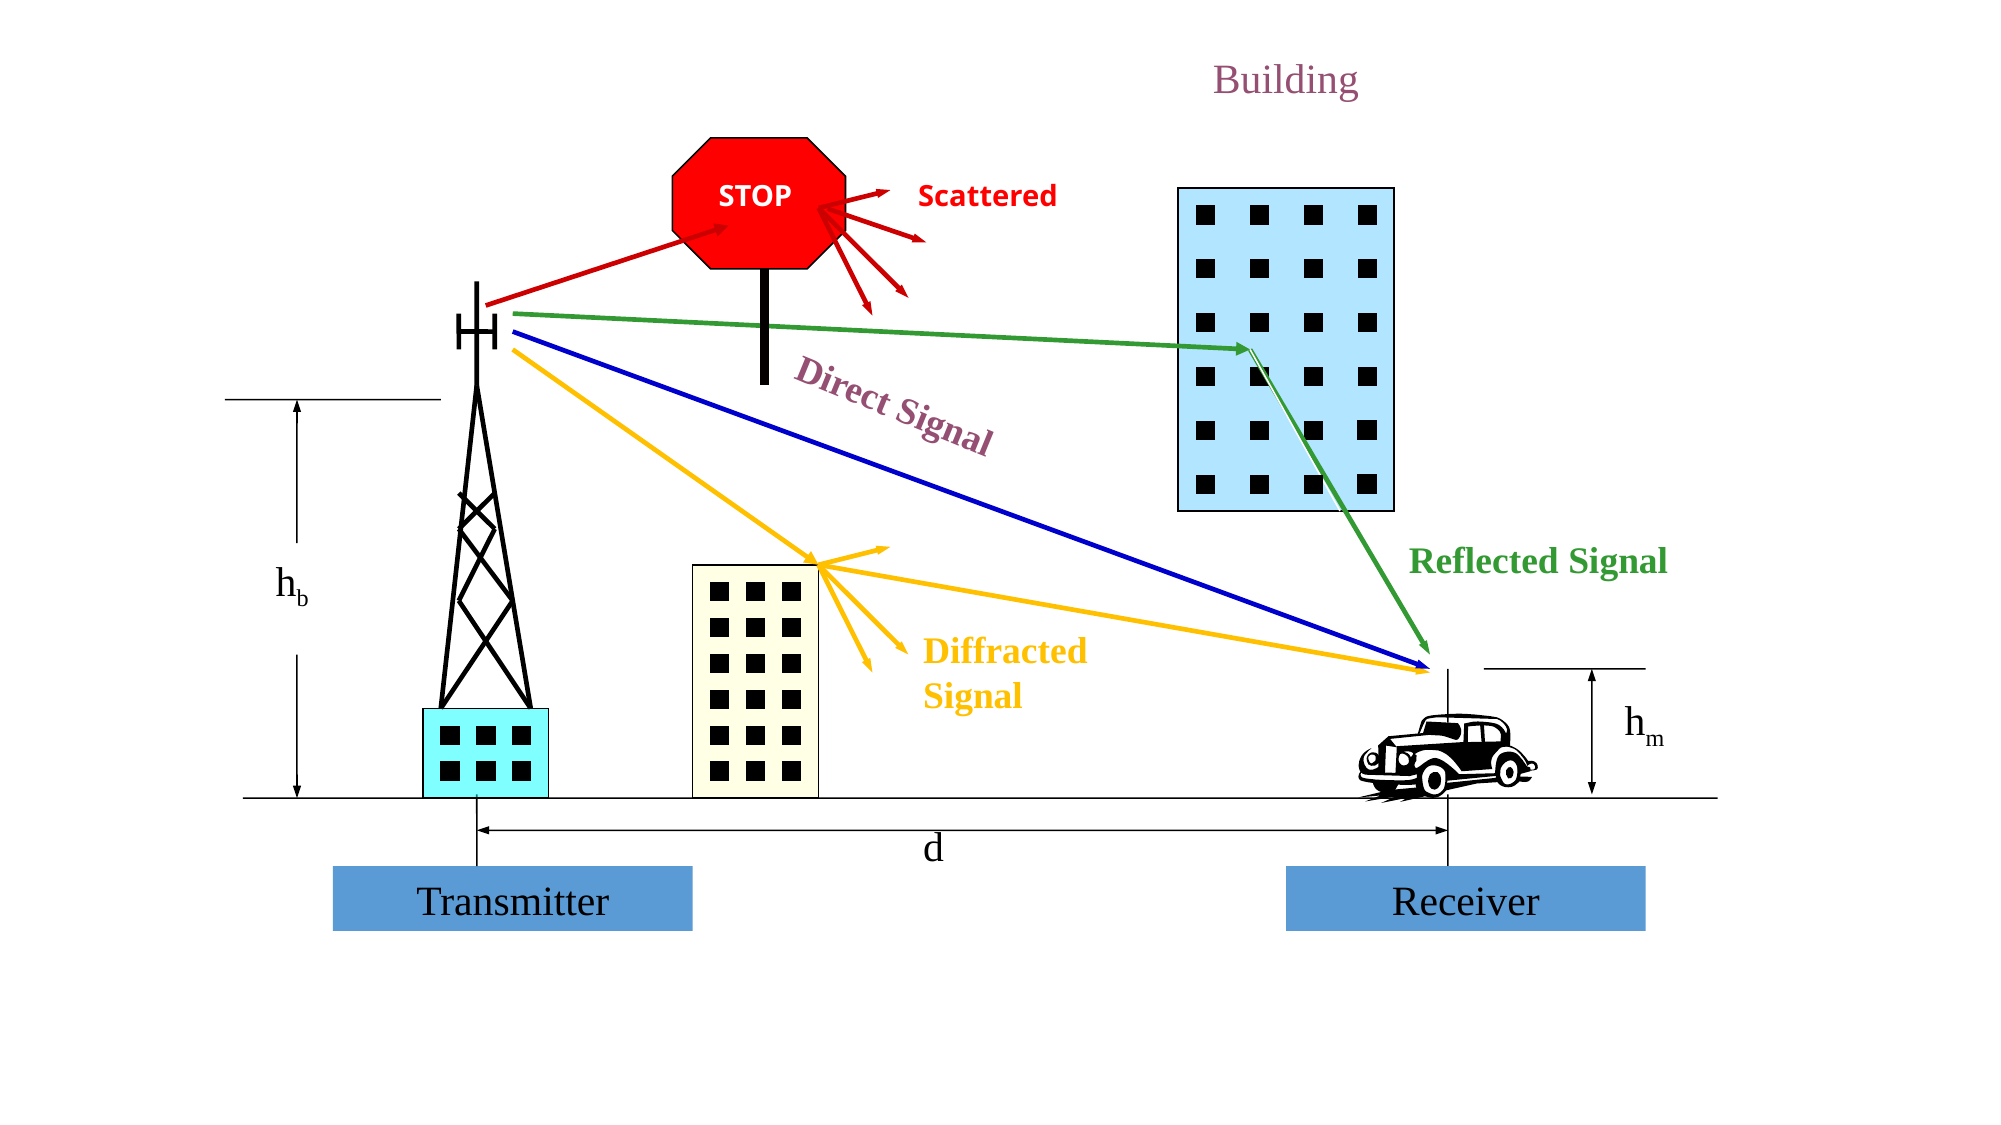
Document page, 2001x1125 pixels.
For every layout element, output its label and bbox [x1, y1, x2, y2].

text_box [224, 44, 1880, 960]
